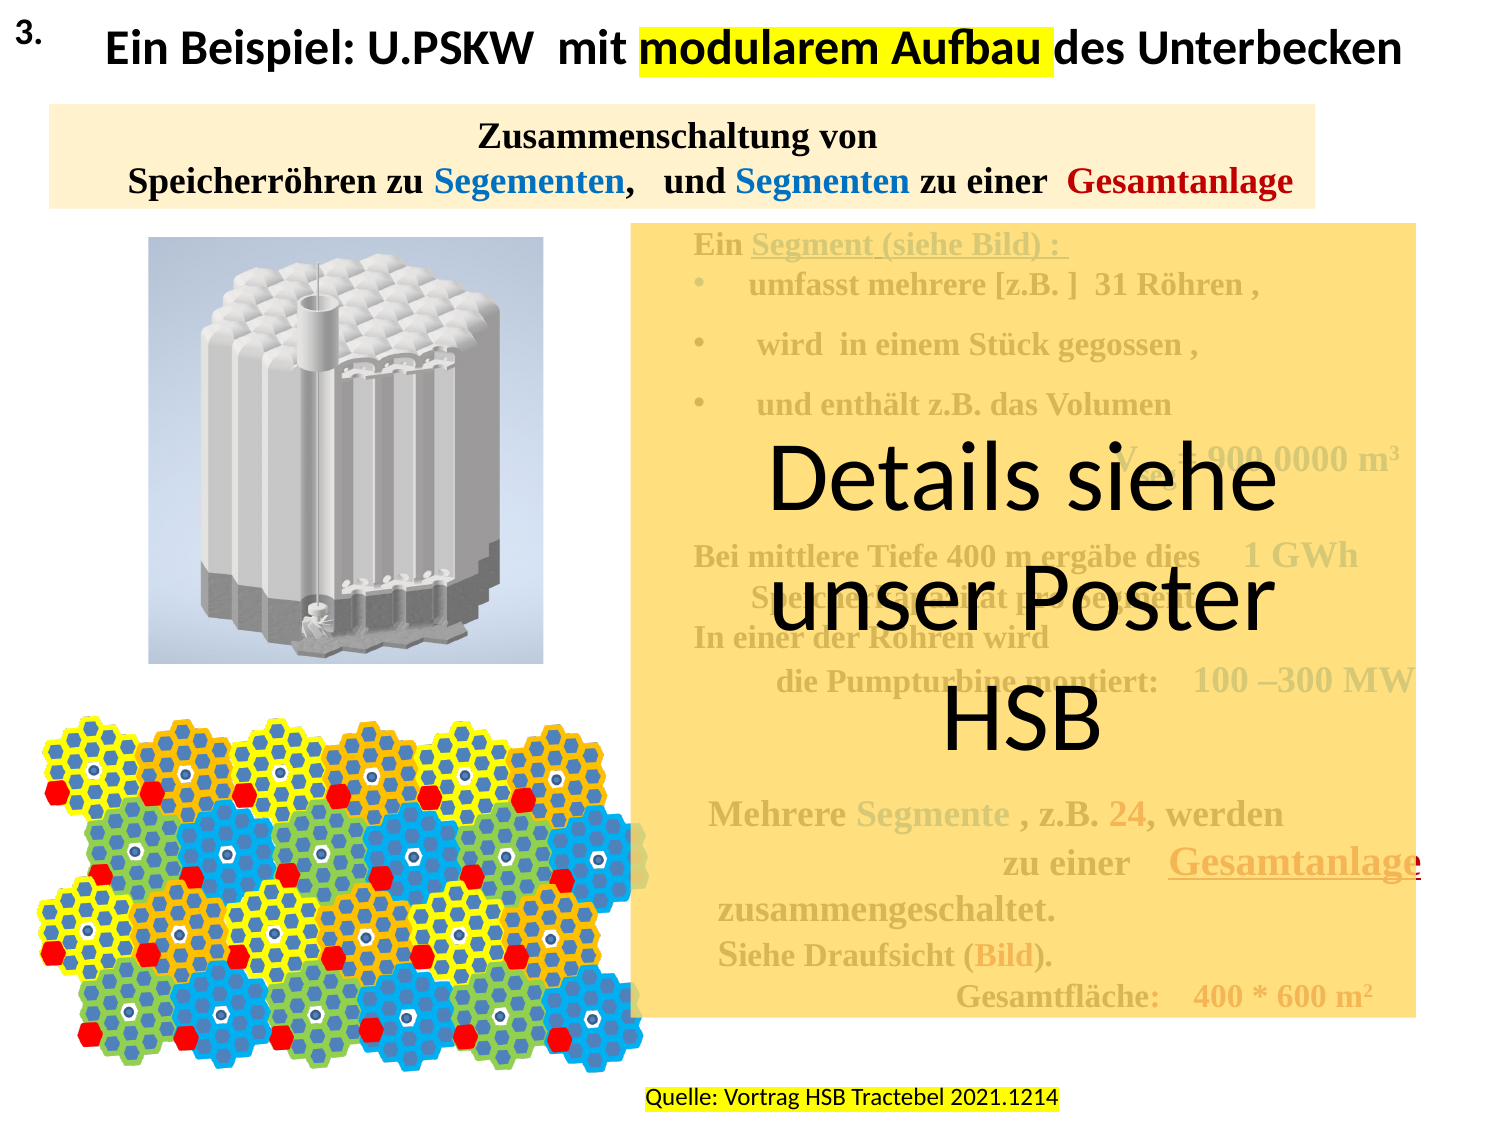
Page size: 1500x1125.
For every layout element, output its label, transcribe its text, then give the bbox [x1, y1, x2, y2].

text_box Details siehe unser Poster HSB [630, 223, 1416, 1018]
text_box Ein Segment (siehe Bild) : umfasst mehrere [z.B. ] 31 Röhren , wird in einem Stück gegossen , und enthält z.B. das Volumen Vseg= 900 0000 m3 Bei mittlere Tiefe 400 m ergäbe dies 1 GWh Speicherkapazität pro Segment. In einer der Röhren wird die Pumpturbine montiert: 100 –300 MW [693, 222, 1444, 700]
picture [36, 715, 649, 1074]
picture [148, 237, 544, 664]
text_box Ein Beispiel: U.PSKW mit modularem Aufbau des Unterbecken [90, 7, 1433, 82]
text_box 3. [5, 7, 67, 53]
text_box Mehrere Segmente , z.B. 24, werden zu einer Gesamtanlage zusammengeschaltet. Siehe Draufsicht (Bild). Gesamtfläche: 400 * 600 m2 [693, 781, 1444, 1022]
text_box Quelle: Vortrag HSB Tractebel 2021.1214 [630, 1073, 1098, 1118]
text_box Zusammenschaltung von Speicherröhren zu Segementen, und Segmenten zu einer Gesamtanlage [49, 103, 1316, 209]
